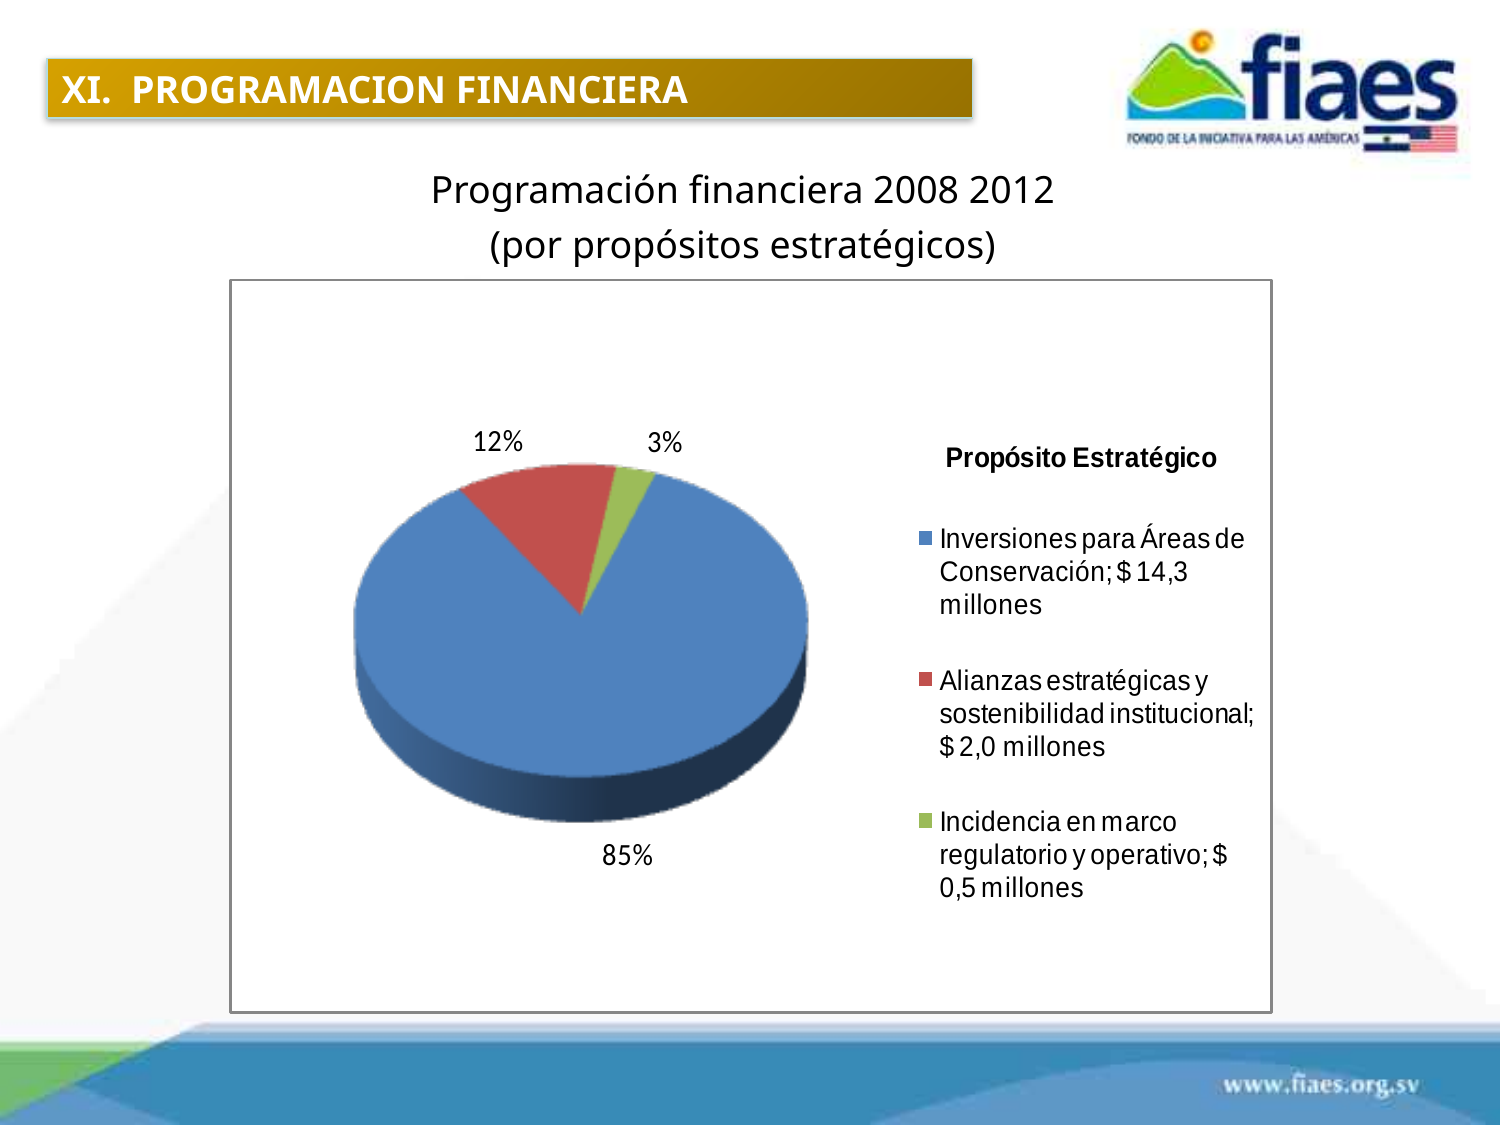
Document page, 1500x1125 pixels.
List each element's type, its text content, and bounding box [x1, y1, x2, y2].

text_box XI. PROGRAMACION FINANCIERA [46, 58, 973, 119]
text_box Programación financiera 2008 2012 (por propósitos estratégicos) [70, 128, 1360, 274]
picture [0, 0, 1500, 1125]
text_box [218, 266, 1282, 1024]
